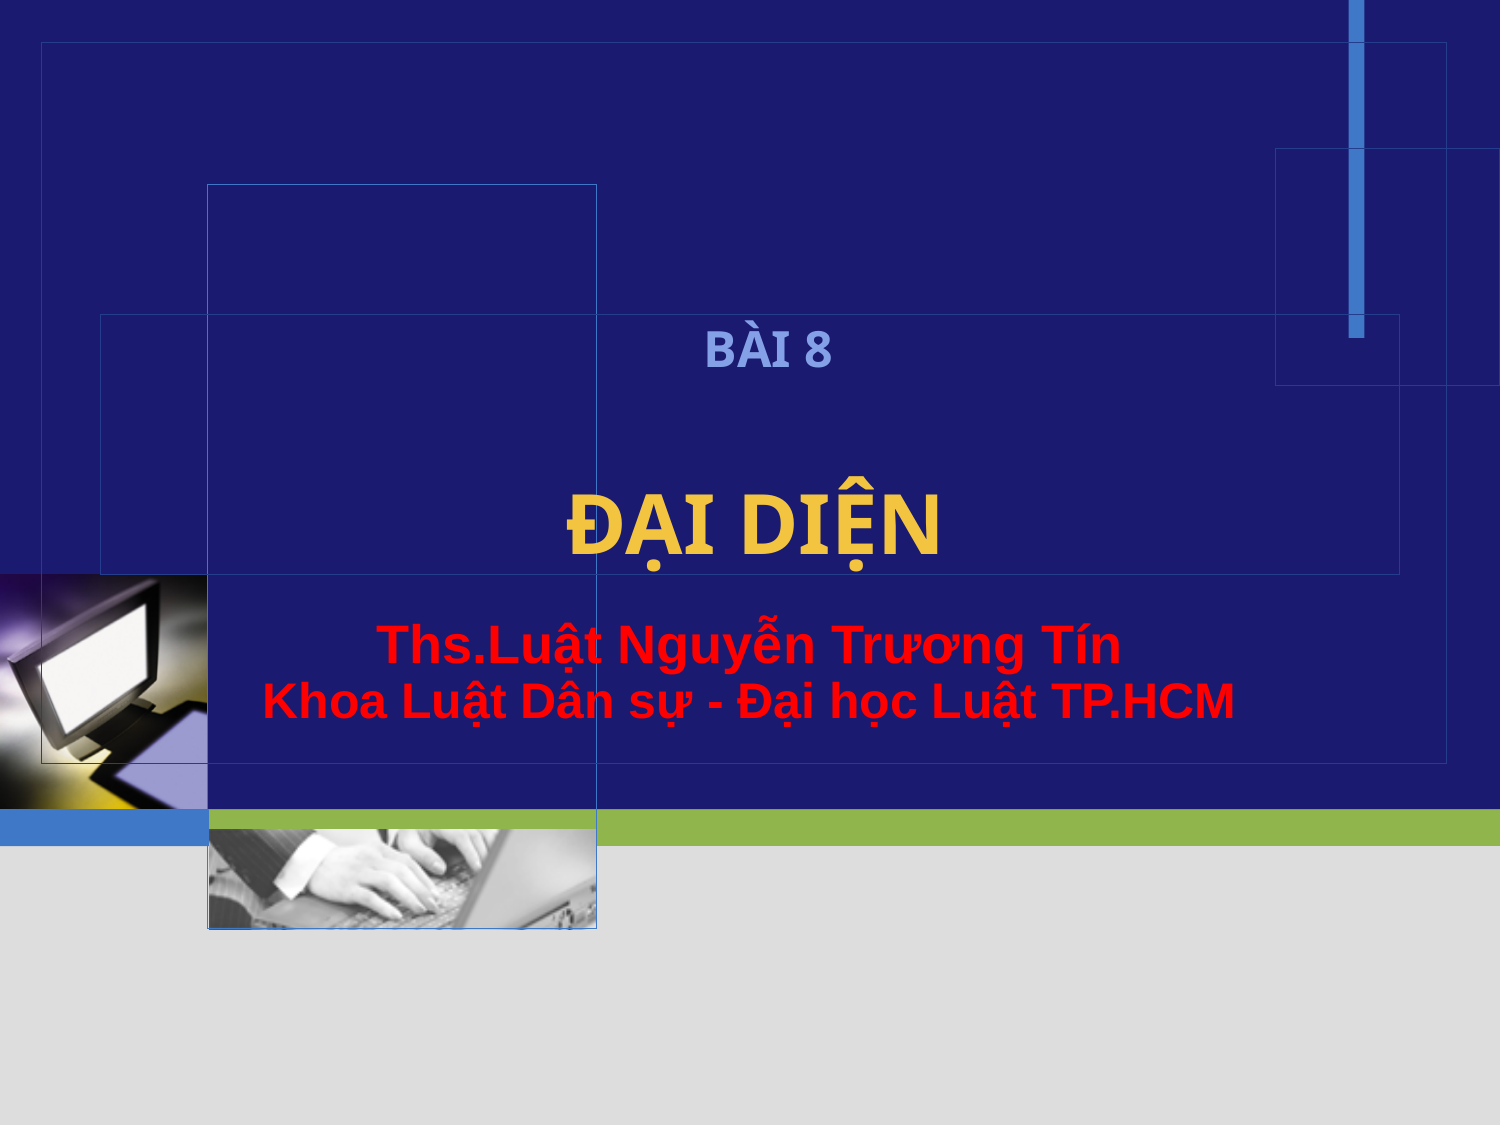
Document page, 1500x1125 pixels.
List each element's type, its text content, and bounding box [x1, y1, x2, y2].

subtitle BÀI 8 [274, 316, 1263, 392]
picture [42, 598, 207, 763]
picture [209, 829, 596, 928]
text_box Ths.Luật Nguyễn Trương Tín Khoa Luật Dân sự - Đại học Luật TP.HCM [85, 609, 1415, 735]
picture [0, 574, 207, 809]
title ĐẠI DIỆN [41, 444, 1471, 598]
